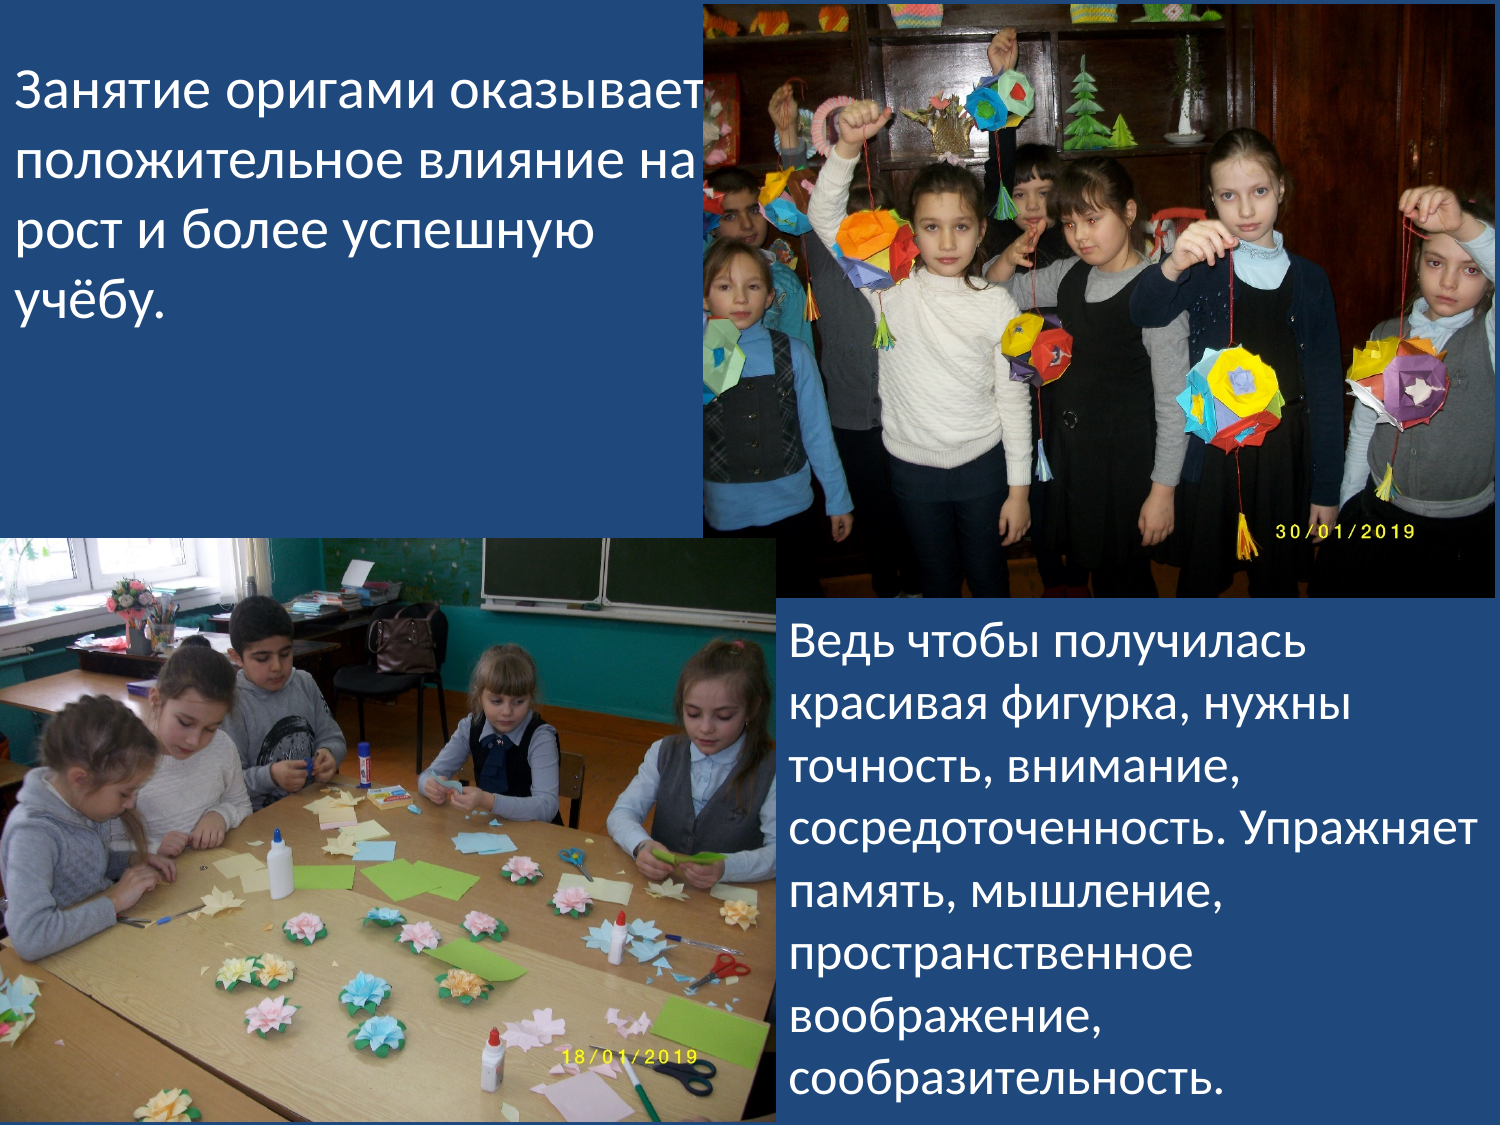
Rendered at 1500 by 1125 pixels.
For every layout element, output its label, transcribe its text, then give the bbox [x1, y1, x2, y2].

text_box Ведь чтобы получилась красивая фигурка, нужны точность, внимание, сосредоточенность. Упражняет память, мышление, пространственное воображение, сообразительность. [780, 598, 1500, 1113]
picture [0, 4, 1495, 1122]
text_box Занятие оригами оказывает положительное влияние на рост и более успешную учёбу. [0, 42, 698, 338]
